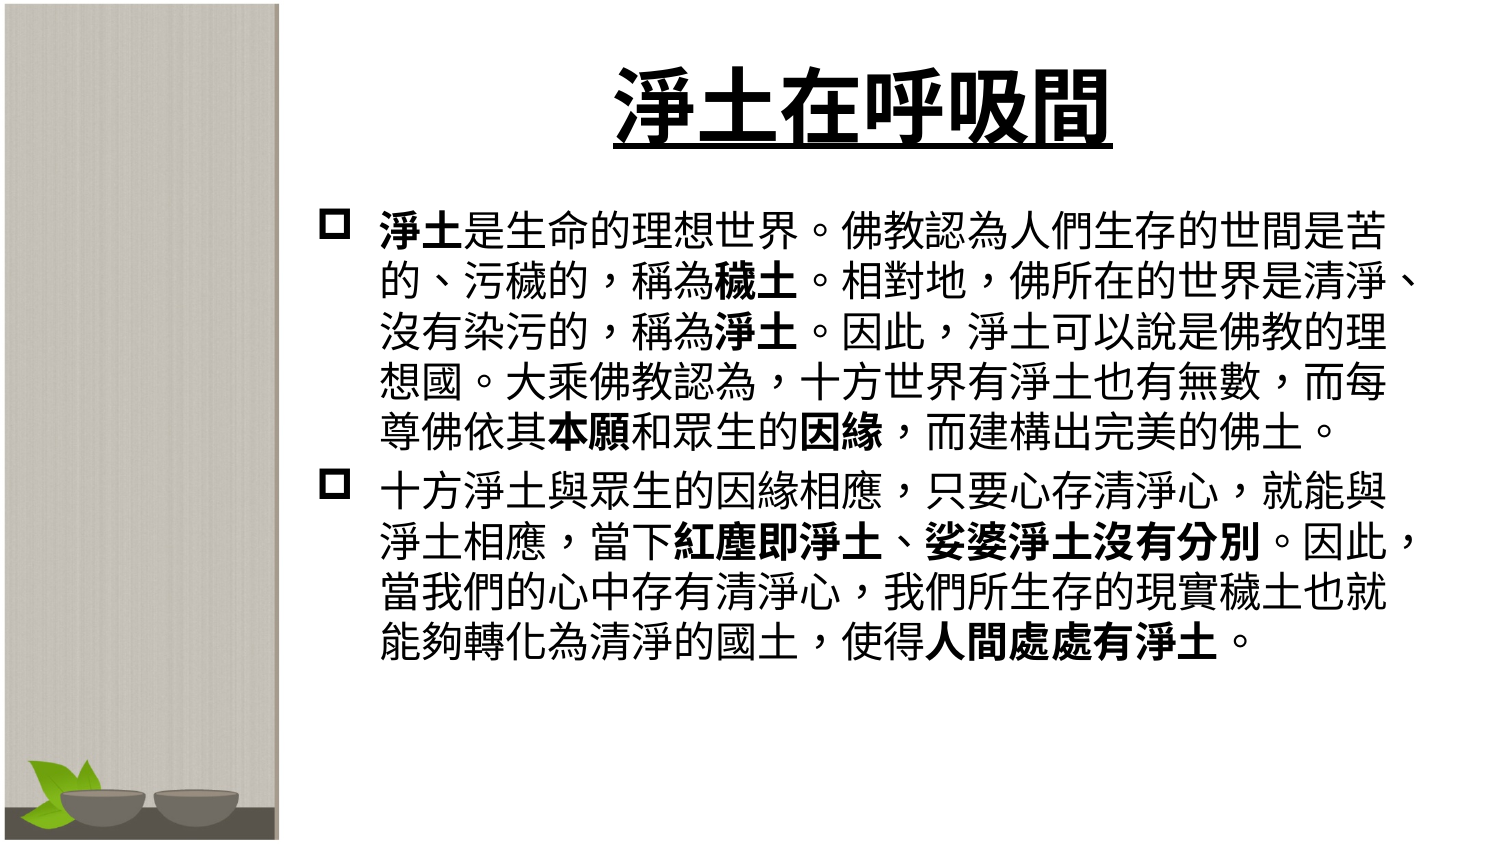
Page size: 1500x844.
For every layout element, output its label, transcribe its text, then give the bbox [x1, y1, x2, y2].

title 淨土在呼吸間 [301, 33, 1425, 175]
picture [0, 0, 1500, 844]
list 淨土是生命的理想世界。佛教認為人們生存的世間是苦的、污穢的，稱為穢土。相對地，佛所在的世界是清淨、沒有染污的，稱為淨土。因此，淨土可以說是佛教的理想國。大乘佛教認為，十方世界有淨土也有無數，而每尊佛依其本願和眾生的因緣，而建構出完美的佛土。 十方淨土與眾生的因緣相應，只要心存清淨心，就能與淨土相應，當下紅塵即淨土、娑婆淨土沒有分別。因此，當我們的心中存有清淨心，我們所生存的現實穢土也就能夠轉化為清淨的國土，使得人間處處有淨土。 [301, 196, 1425, 754]
